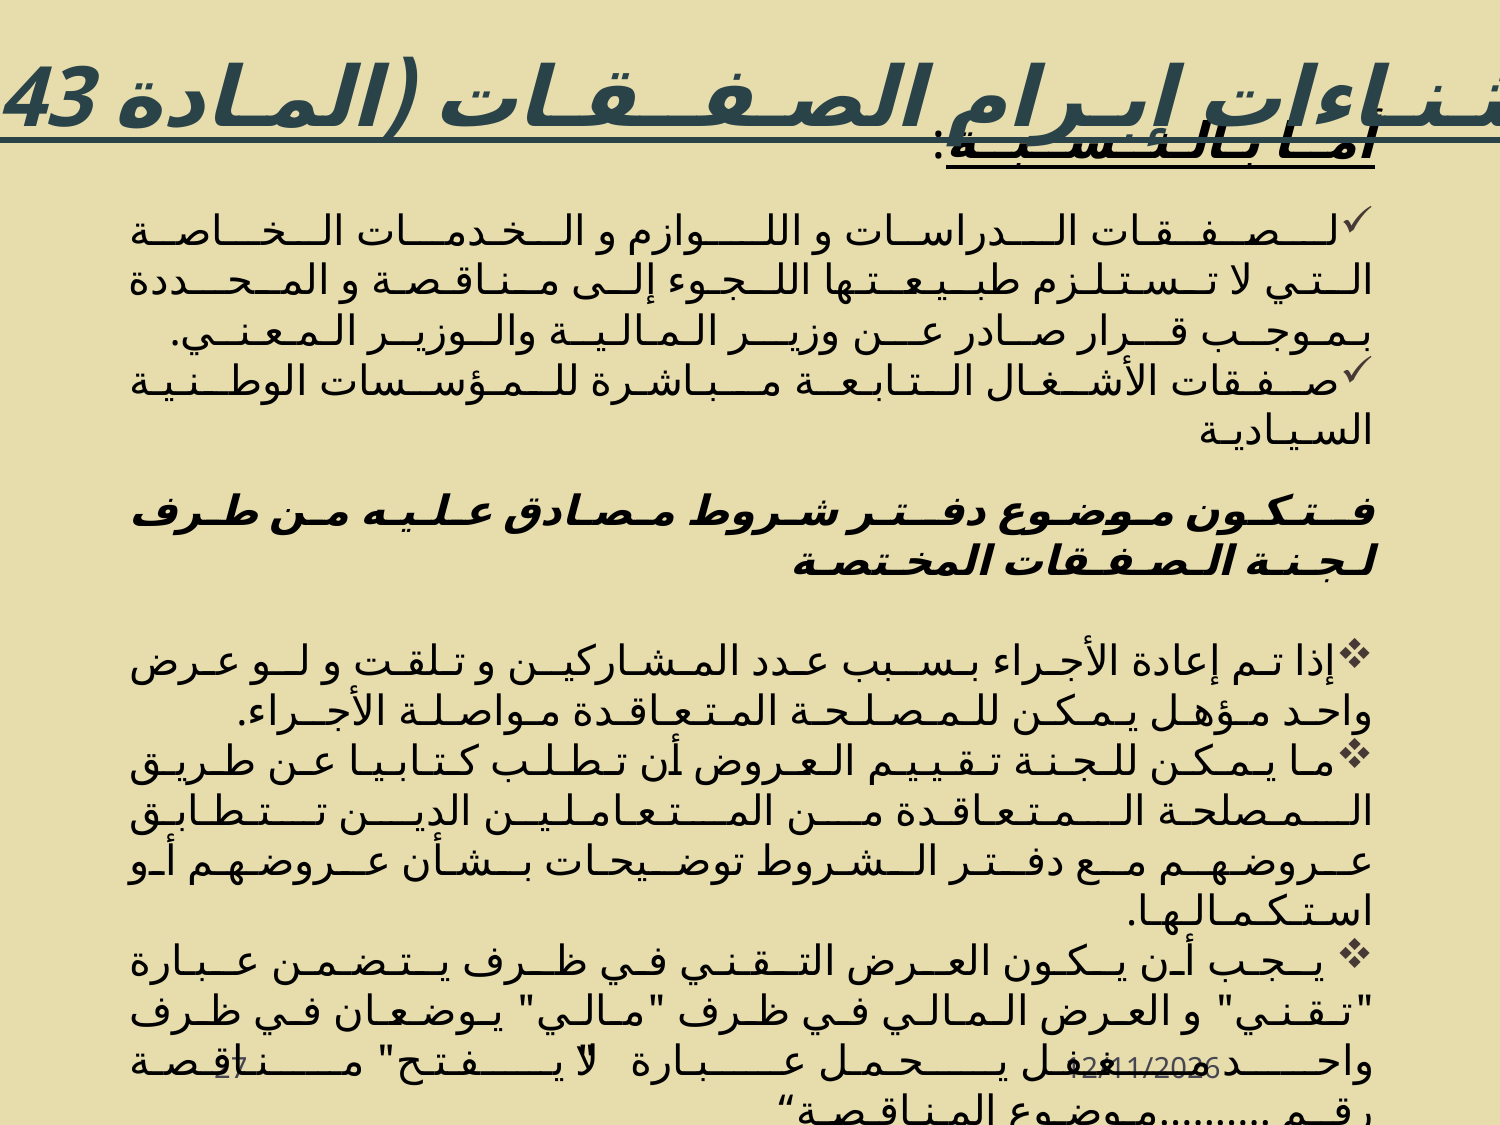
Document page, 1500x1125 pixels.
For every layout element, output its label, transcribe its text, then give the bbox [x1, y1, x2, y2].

slide_number 27 [199, 1042, 400, 1103]
text_box أمــا بـالـنــســبــة: لــصــفــقـات الــدراســات و اللـــوازم و الـخـدمـــات الـخـــاصــة الـتـي لا تـسـتـلـزم طبـيـعــتـها اللـجـوء إلـى مـنـاقـصـة و المـحـــددة بـمـوجــب قـــرار صــادر عـــن وزيـــر الـمـالـيــة والــوزيــر الـمـعـنــي. صـفـقات الأشـغـال الـتـابـعــة مــبـاشـرة للـمـؤســسات الوطـنـيـة السـيـاديـة فــتـكـون مـوضـوع دفــتـر شـروط مـصـادق عـلـيـه مـن طـرف لـجـنـة الـصـفـقات المخـتصـة إذا تـم إعادة الأجـراء بـســبب عـدد المـشـاركيــن و تـلقـت و لــو عـرض واحـد مـؤهـل يـمـكـن للـمـصـلـحـة المـتـعـاقـدة مـواصـلـة الأجــراء. مـا يـمـكـن للـجـنـة تـقـيـيـم الـعـروض أن تـطـلـب كـتـابـيـا عـن طـريـق الـمـصلحـة الـمـتـعـاقـدة مـن المـتـعـامـلـيــن الديـن تـتـطـابـق عـروضـهــم مـع دفـتـر الـشـروط توضـيحـات بـشـأن عـروضـهـم أو اسـتـكـمـالـهـا. يـجـب أن يـكـون العـرض التـقـنـي في ظـرف يـتـضـمـن عـبـارة "تـقـنـي" و العـرض الـمـالـي فـي ظـرف "مـالـي" يـوضـعـان فـي ظـرف واحـد مـغـفـل يـحـمـل عـبـارة "لا يـفـتـح" مـنـاقـصـة رقــم ..........مـوضـوع المـنـاقـصـة“ [70, 185, 1434, 1057]
text_box اسـتـثـنـاءات إبـرام الصـفــقـات (المـادة 43 و44) [0, 35, 1500, 151]
footer [475, 1042, 1046, 1103]
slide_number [1050, 1042, 1425, 1103]
